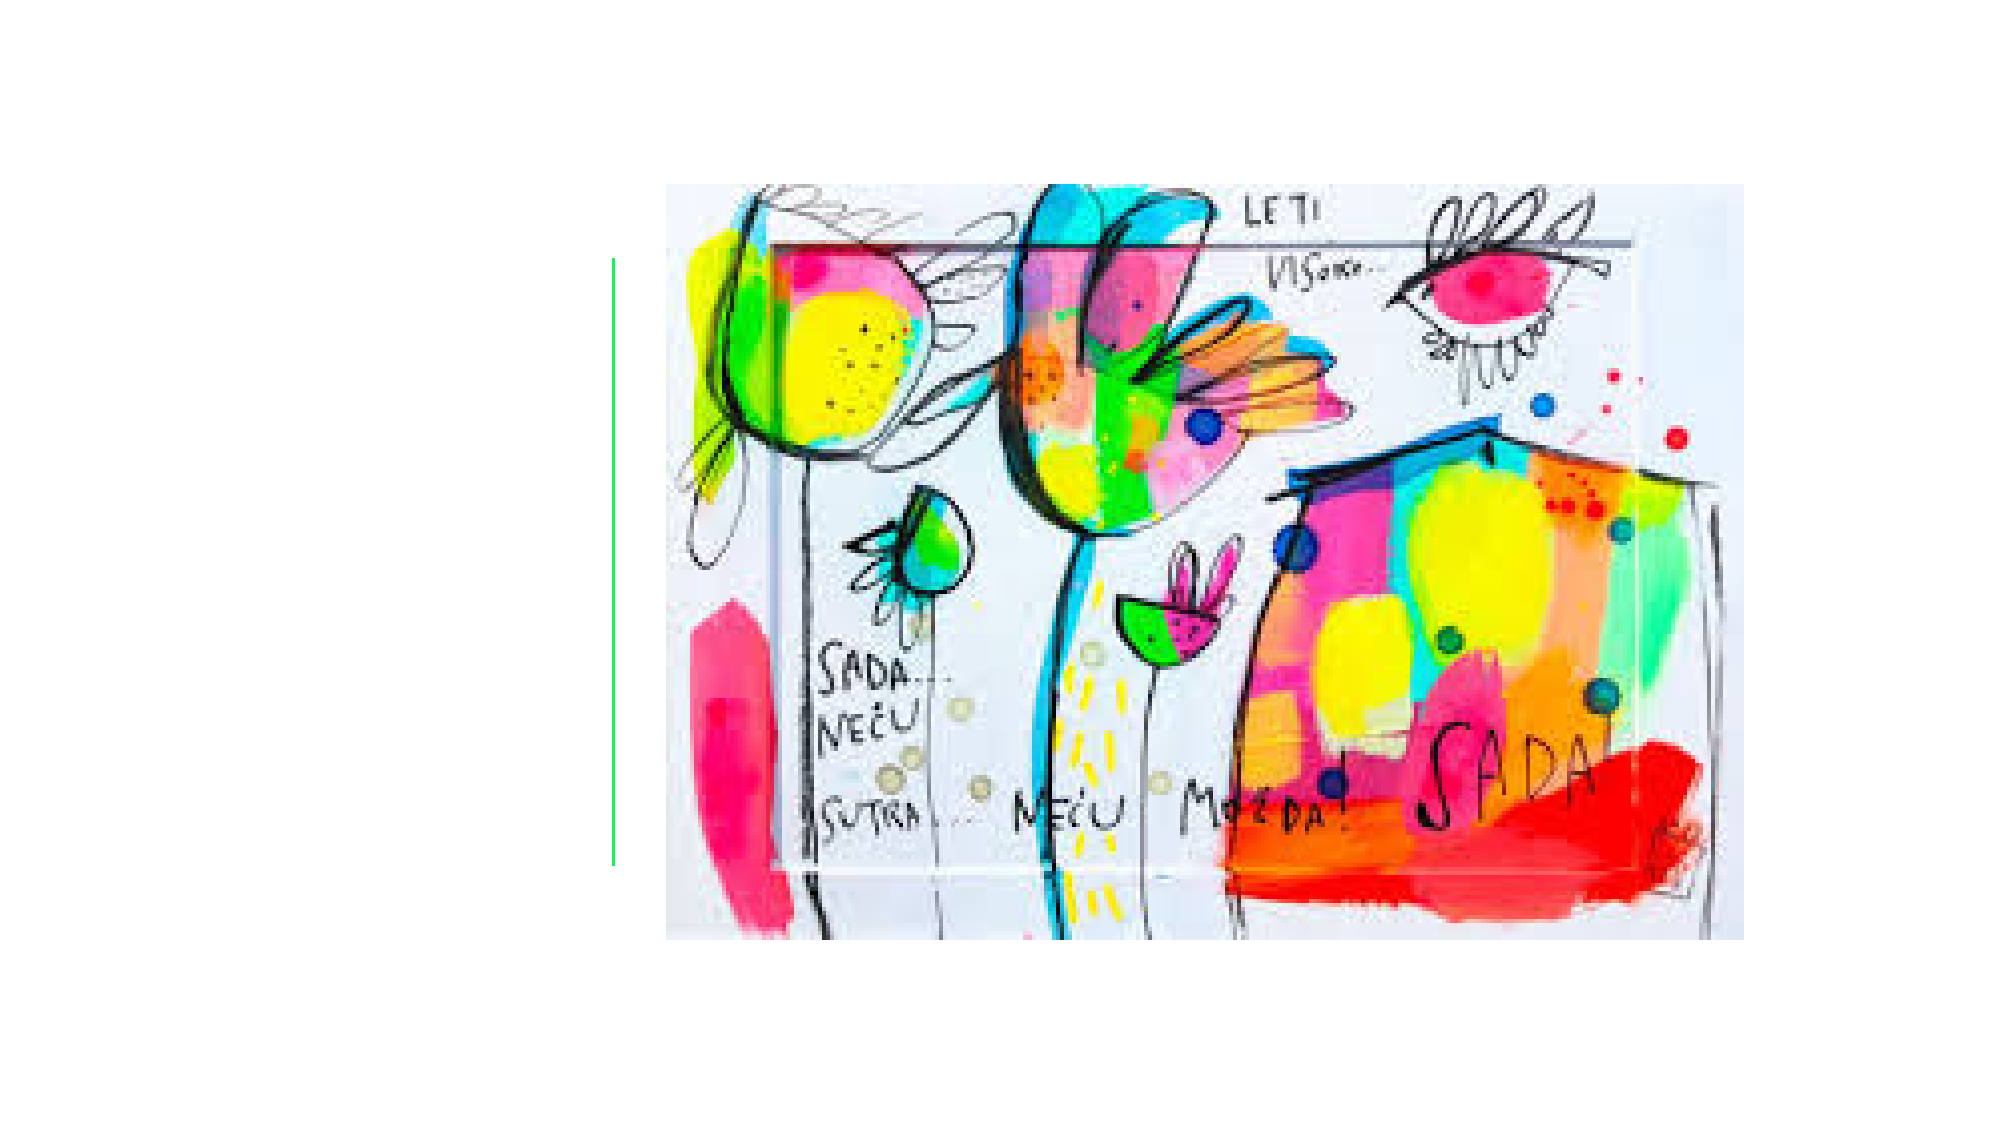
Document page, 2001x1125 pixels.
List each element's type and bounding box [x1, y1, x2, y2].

picture [666, 184, 1744, 940]
